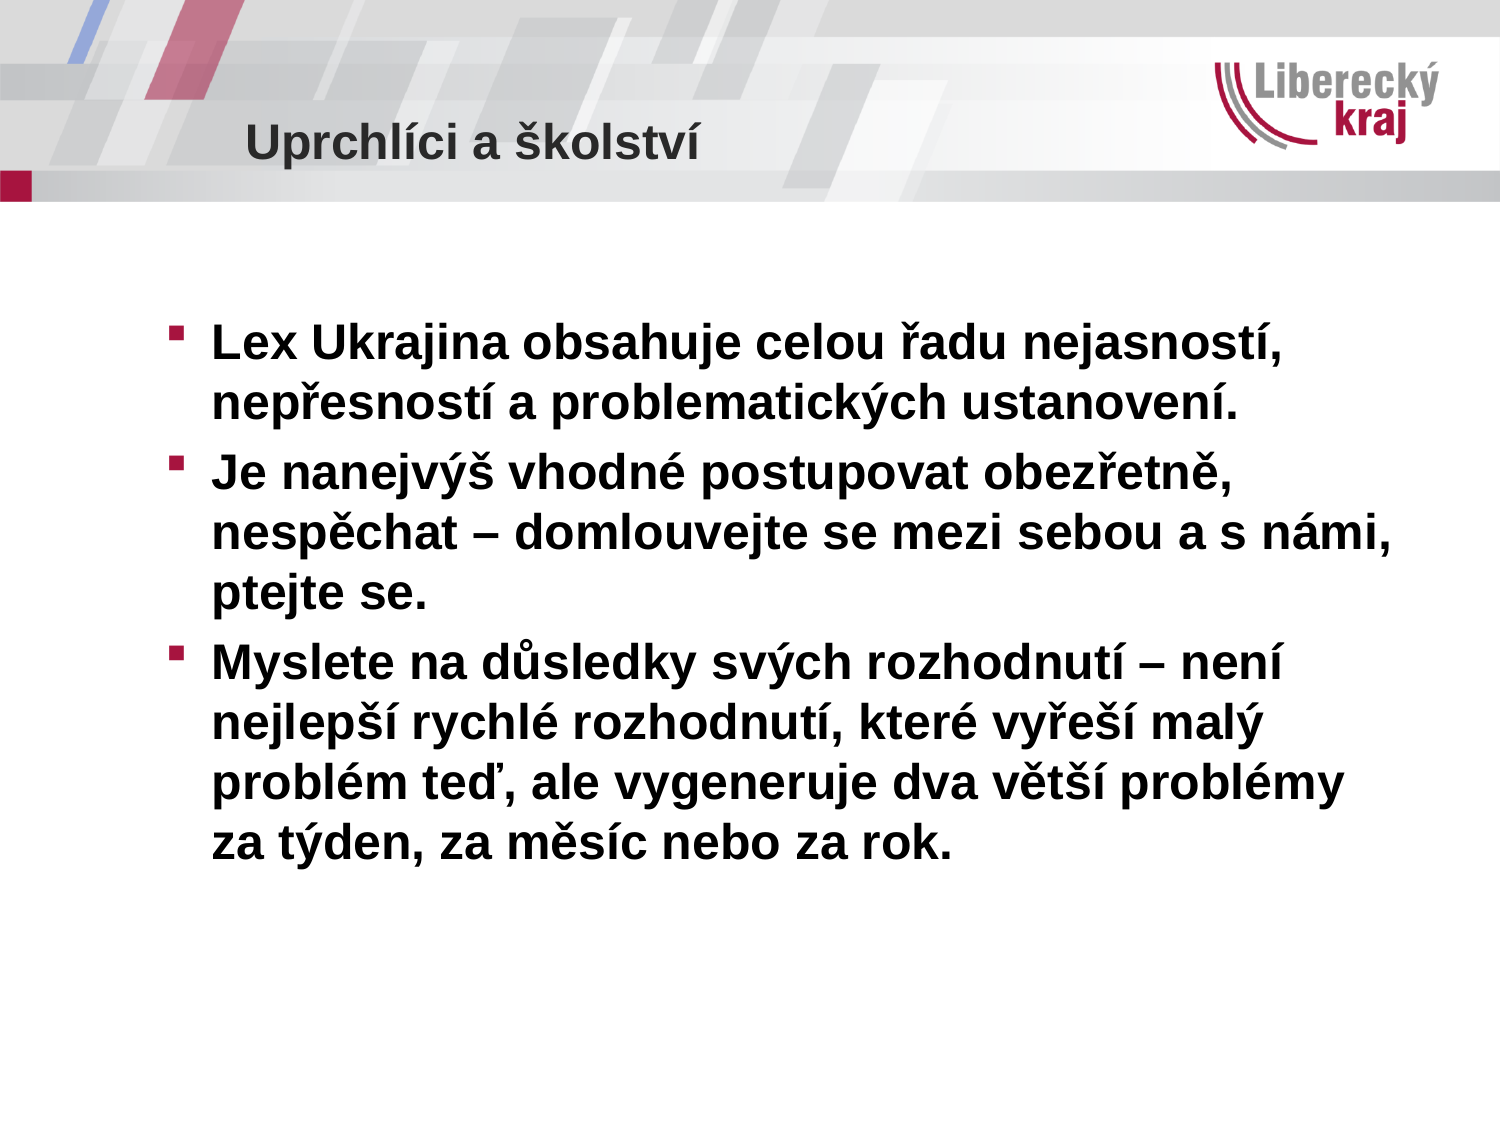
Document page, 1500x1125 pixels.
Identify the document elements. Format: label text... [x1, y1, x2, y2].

title Uprchlíci a školství [229, 86, 1129, 194]
picture [0, 0, 1500, 204]
list Lex Ukrajina obsahuje celou řadu nejasností, nepřesností a problematických ustanovení. Je nanejvýš vhodné postupovat obezřetně, nespěchat – domlouvejte se mezi sebou a s námi, ptejte se. Myslete na důsledky svých rozhodnutí – není nejlepší rychlé rozhodnutí, které vyřeší malý problém teď, ale vygeneruje dva větší problémy za týden, za měsíc nebo za rok. [74, 231, 1426, 1095]
